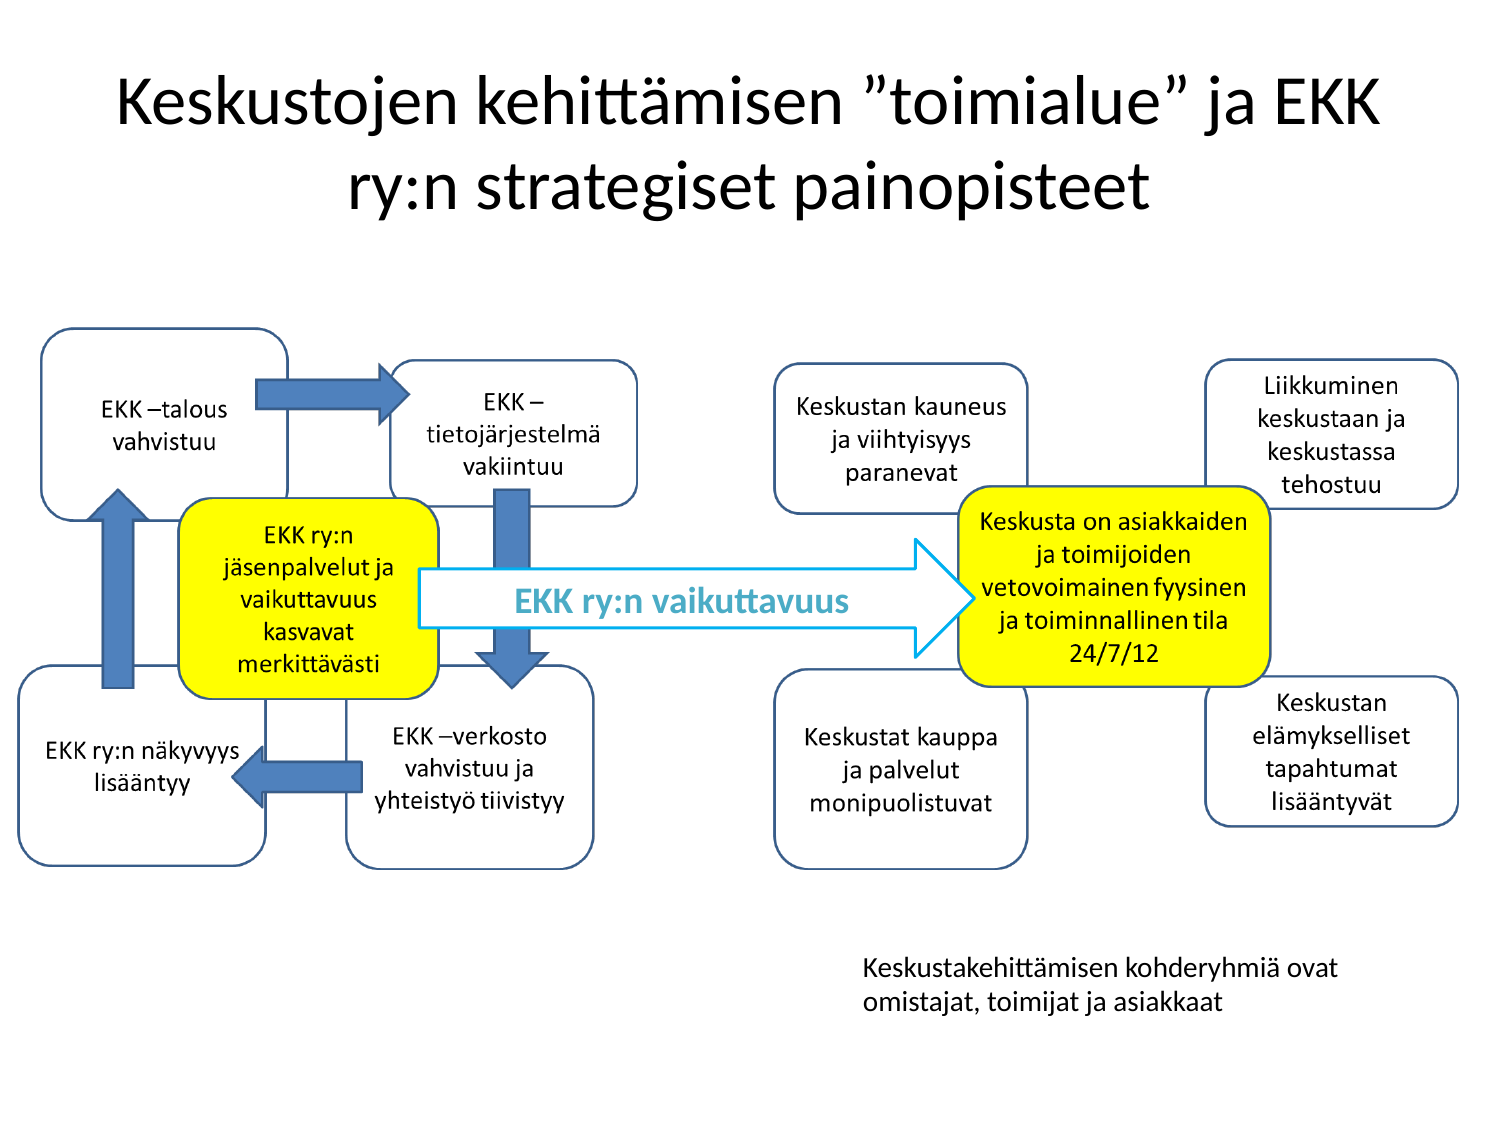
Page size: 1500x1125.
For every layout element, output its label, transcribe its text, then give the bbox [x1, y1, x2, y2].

picture [773, 546, 971, 651]
text_box EKK ry:n vaikuttavuus [642, 566, 768, 630]
picture [773, 357, 1459, 870]
text_box Keskustakehittämisen kohderyhmiä ovat omistajat, toimijat ja asiakkaat [848, 940, 1361, 1026]
title Keskustojen kehittämisen ”toimialue” ja EKK ry:n strategiset painopisteet [75, 45, 1425, 233]
picture [422, 571, 638, 626]
picture [17, 326, 638, 870]
